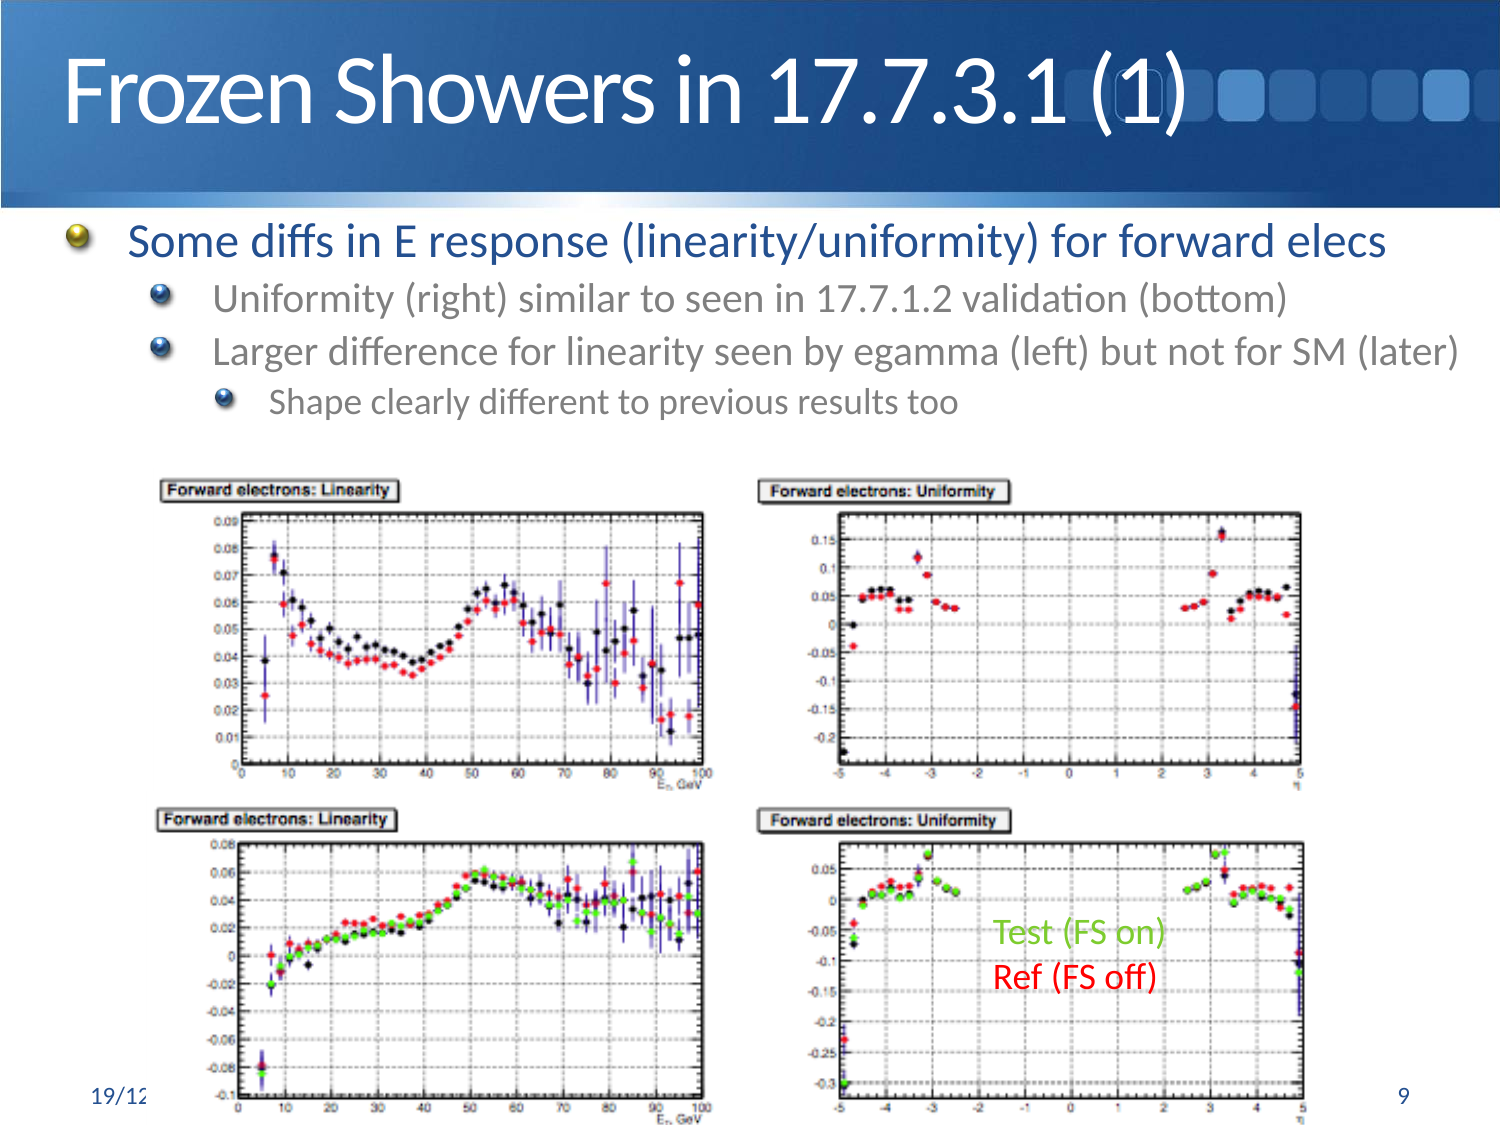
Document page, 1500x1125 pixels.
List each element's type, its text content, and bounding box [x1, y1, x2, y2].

picture [0, 0, 1500, 1125]
list Some diffs in E response (linearity/uniformity) for forward elecs Uniformity (right) similar to seen in 17.7.1.2 validation (bottom) Larger difference for linearity seen by egamma (left) but not for SM (later) Shape clearly different to previous results too [62, 214, 1467, 436]
title Frozen Showers in 17.7.3.1 (1) [62, 37, 1438, 149]
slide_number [75, 1065, 139, 1125]
slide_number 9 [1351, 1065, 1425, 1125]
